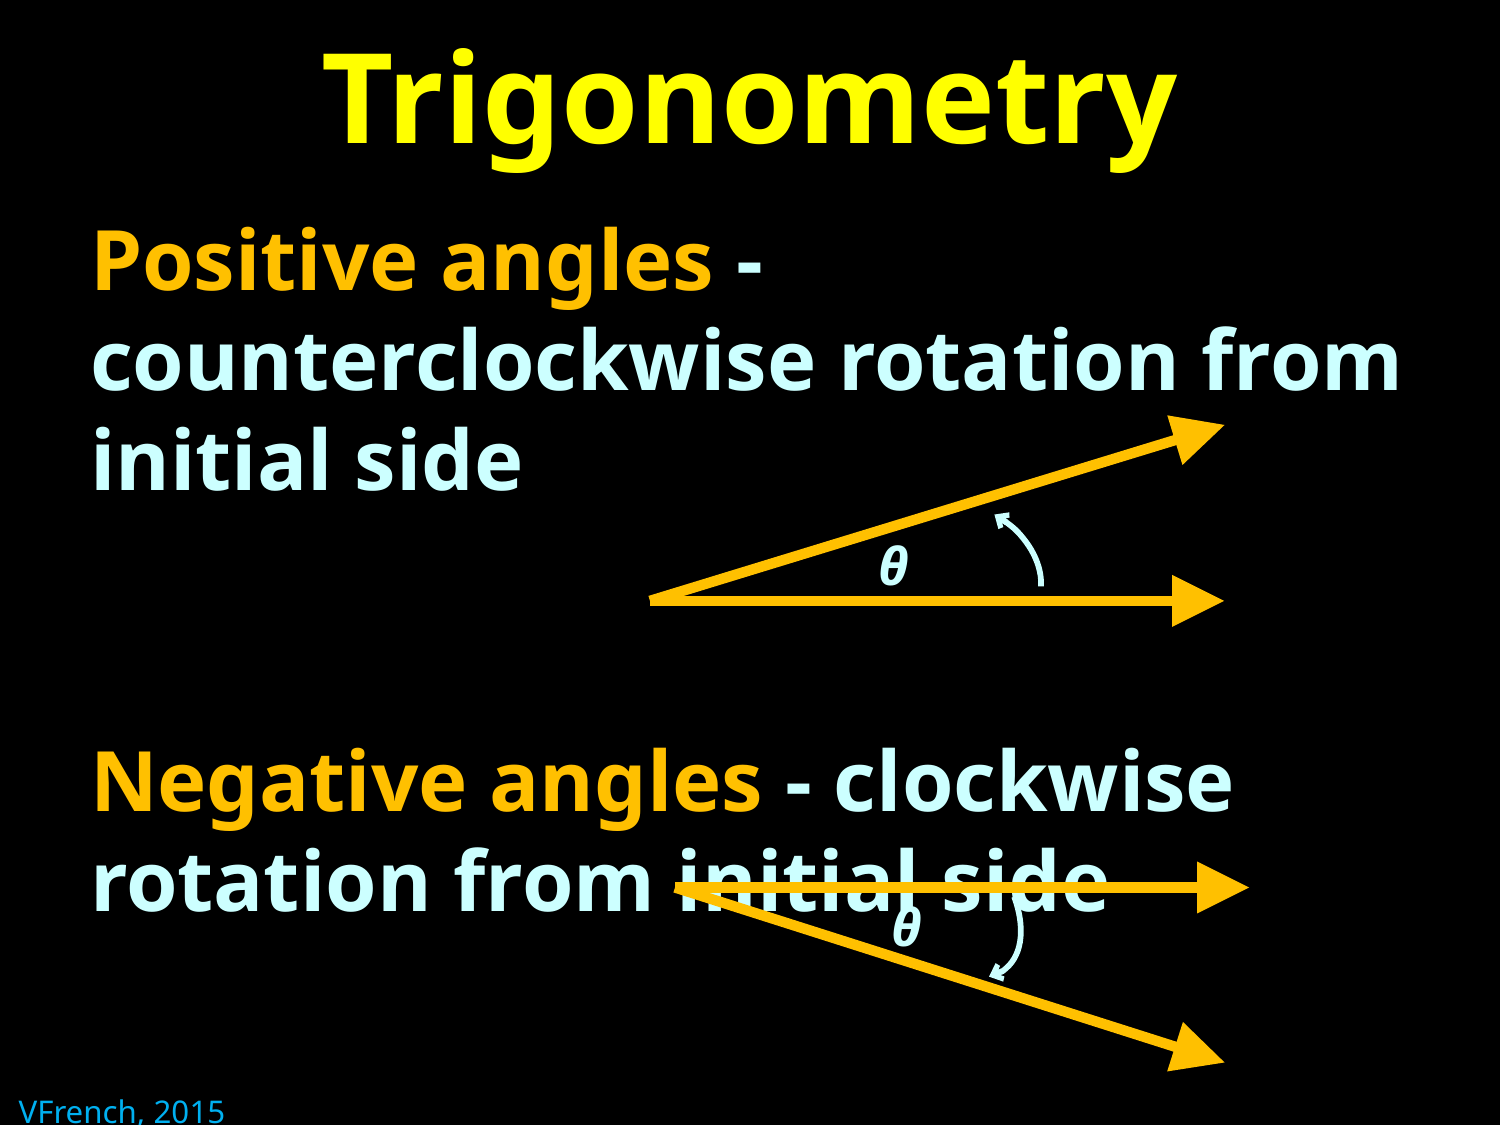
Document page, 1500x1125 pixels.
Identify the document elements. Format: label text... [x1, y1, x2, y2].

title Trigonometry [0, 0, 1500, 188]
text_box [674, 780, 1250, 1063]
text_box VFrench, 2015 [3, 1084, 250, 1125]
list Positive angles - counterclockwise rotation from initial side Negative angles - clockwise rotation from initial side [75, 200, 1500, 1125]
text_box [649, 424, 1225, 632]
